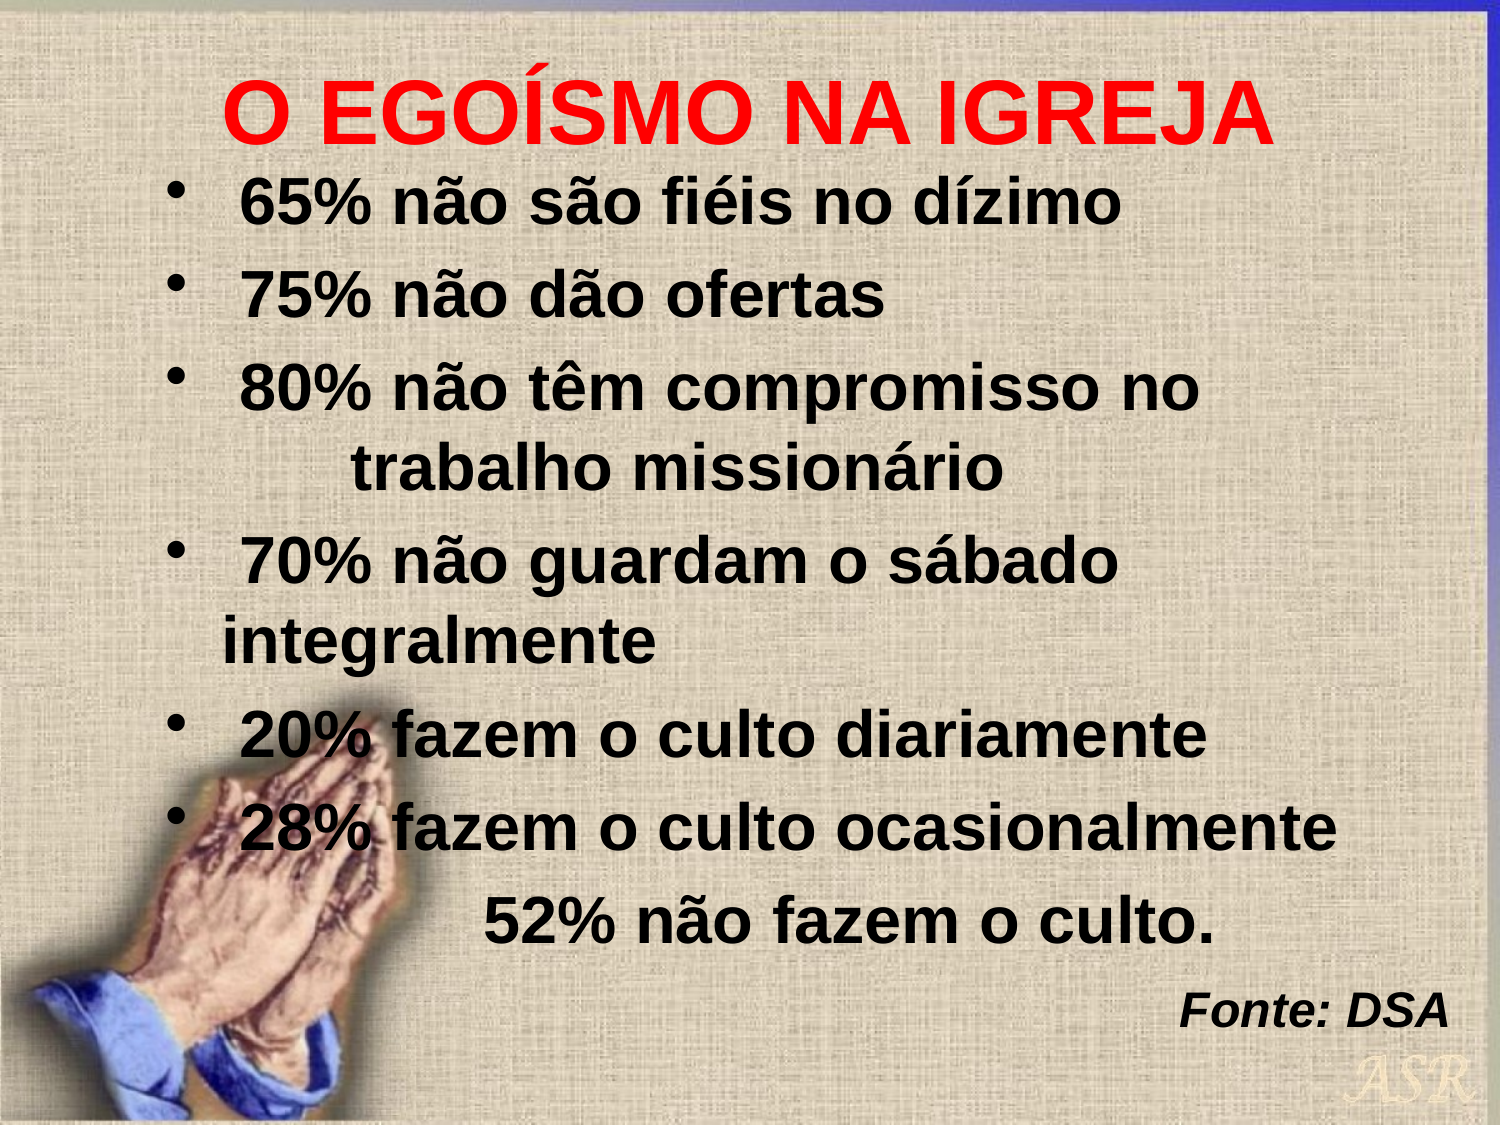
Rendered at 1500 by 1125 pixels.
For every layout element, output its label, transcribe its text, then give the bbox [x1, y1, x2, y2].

picture [0, 0, 1500, 1125]
title O EGOÍSMO NA IGREJA [75, 45, 1425, 233]
list 65% não são fiéis no dízimo 75% não dão ofertas 80% não têm compromisso no trabalho missionário 70% não guardam o sábado integralmente 20% fazem o culto diariamente 28% fazem o culto ocasionalmente 52% não fazem o culto. Fonte: DSA [150, 149, 1500, 893]
